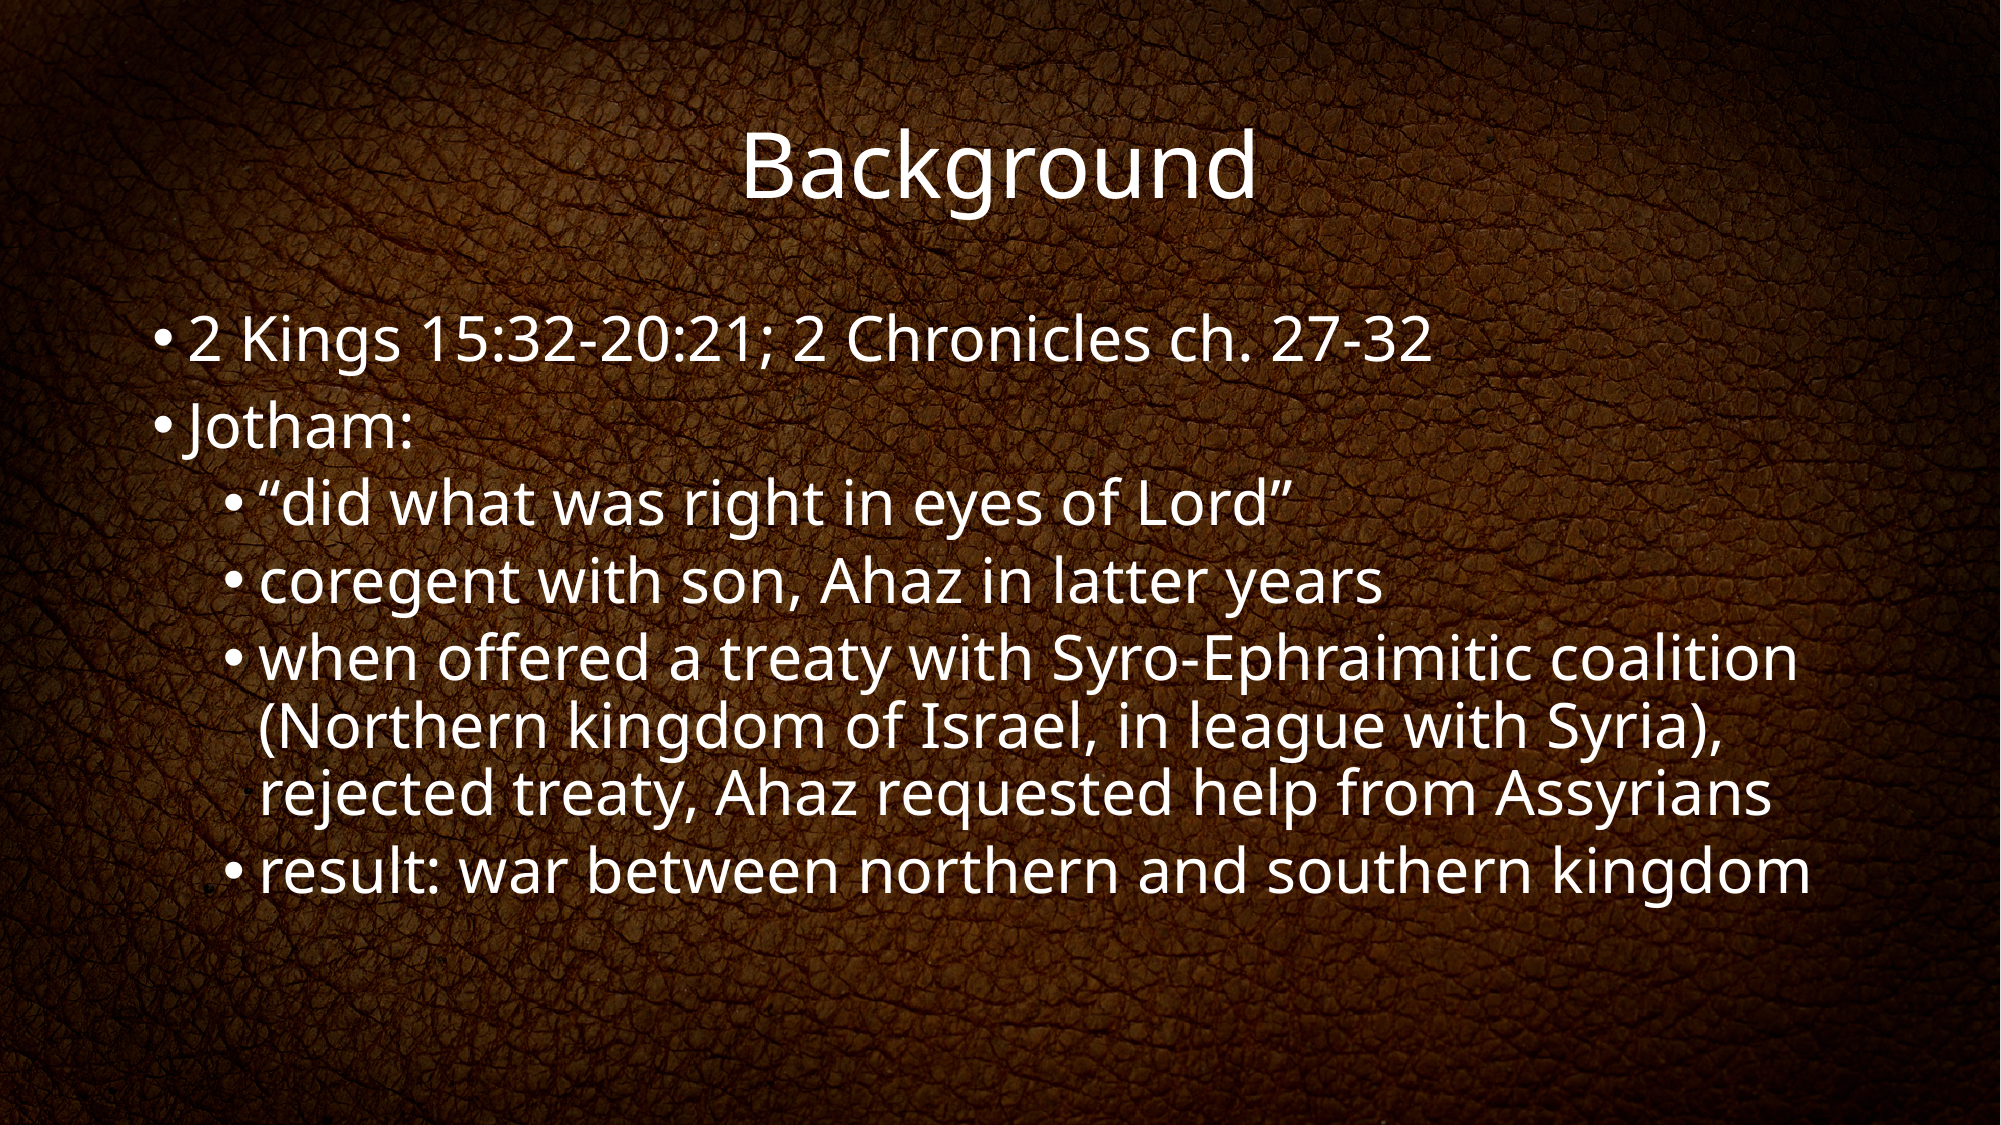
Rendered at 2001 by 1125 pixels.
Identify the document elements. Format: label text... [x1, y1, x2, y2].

list 2 Kings 15:32-20:21; 2 Chronicles ch. 27-32 Jotham: “did what was right in eyes of Lord” coregent with son, Ahaz in latter years when offered a treaty with Syro-Ephraimitic coalition (Northern kingdom of Israel, in league with Syria), rejected treaty, Ahaz requested help from Assyrians result: war between northern and southern kingdom [137, 299, 1863, 1014]
picture [0, 0, 2001, 1125]
title Background [137, 59, 1863, 278]
